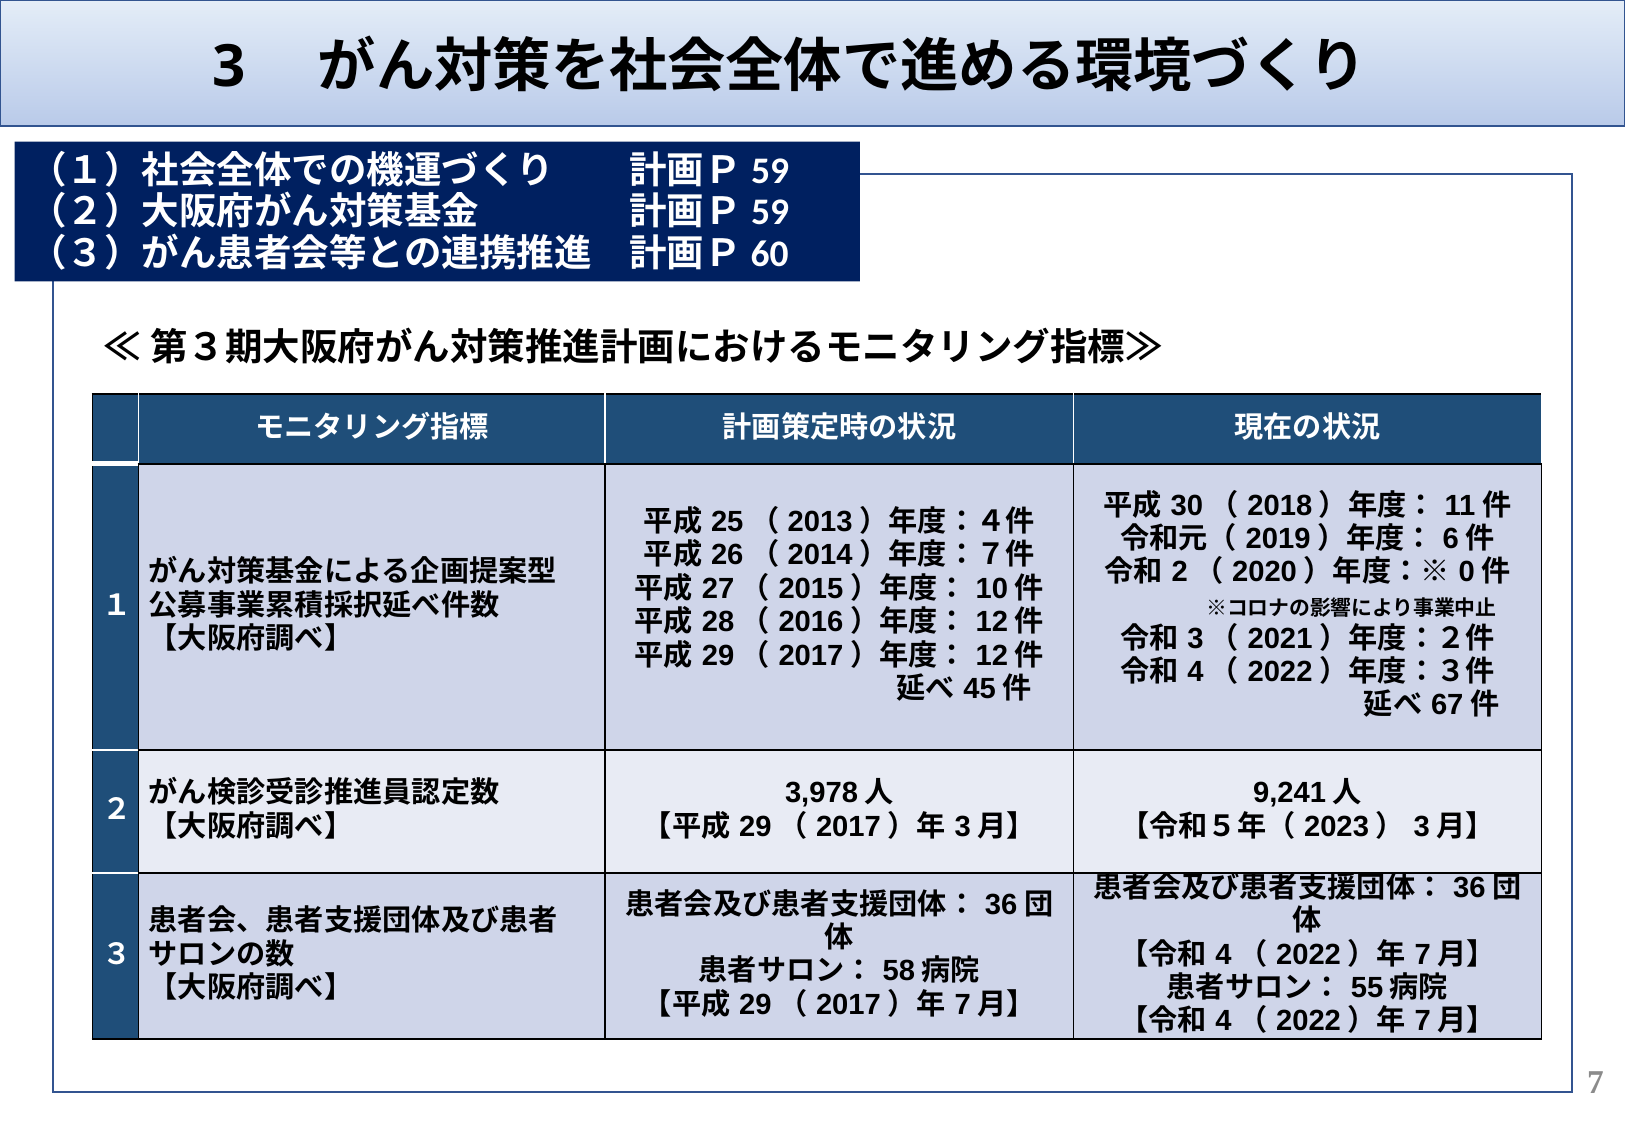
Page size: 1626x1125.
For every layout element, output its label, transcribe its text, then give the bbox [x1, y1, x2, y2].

table_cell 平成30（2018）年度：11件 令和元（2019）年度：6件 令和2（2020）年度：※0件 ※コロナの影響により事業中止 令和3（2021）年度：２件 令和4（2022）年度：３件 延べ67件 [1074, 465, 1541, 749]
table_cell １ [93, 466, 138, 749]
table_cell ３ [93, 874, 138, 1038]
table_header モニタリング指標 [139, 395, 604, 463]
table_cell がん検診受診推進員認定数 【大阪府調べ】 [139, 751, 604, 872]
table_header 現在の状況 [1074, 395, 1541, 463]
text_box [52, 173, 1573, 1093]
table_cell 平成25（2013）年度：４件 平成26（2014）年度：７件 平成27（2015）年度：10件 平成28（2016）年度：12件 平成29（2017）年度：12件 延べ45件 [606, 465, 1073, 749]
table_header 計画策定時の状況 [606, 395, 1073, 463]
table_cell 患者会、患者支援団体及び患者 サロンの数 【大阪府調べ】 [139, 874, 604, 1038]
text_box 3 がん対策を社会全体で進める環境づくり [0, 0, 1625, 127]
table_header [93, 395, 138, 461]
table_cell 患者会及び患者支援団体：36団体 【令和4（2022）年7月】 患者サロン：55病院 【令和4（2022）年7月】 [1074, 874, 1541, 1038]
table_cell 3,978人 【平成29（2017）年3月】 [606, 751, 1073, 872]
table_cell 患者会及び患者支援団体：36団体 患者サロン：58病院 【平成29（2017）年7月】 [606, 874, 1073, 1038]
text_box （１）社会全体での機運づくり 計画Ｐ59 （２）大阪府がん対策基金 計画Ｐ59 （３）がん患者会等との連携推進 計画Ｐ60 [14, 141, 860, 282]
table_cell 9,241人 【令和５年（2023）3月】 [1074, 751, 1541, 872]
table_cell がん対策基金による企画提案型 公募事業累積採択延べ件数 【大阪府調べ】 [139, 465, 604, 749]
text_box ≪第３期大阪府がん対策推進計画におけるモニタリング指標≫ [89, 315, 1423, 376]
table_cell ２ [93, 751, 138, 872]
slide_number 7 [1525, 1050, 1619, 1111]
